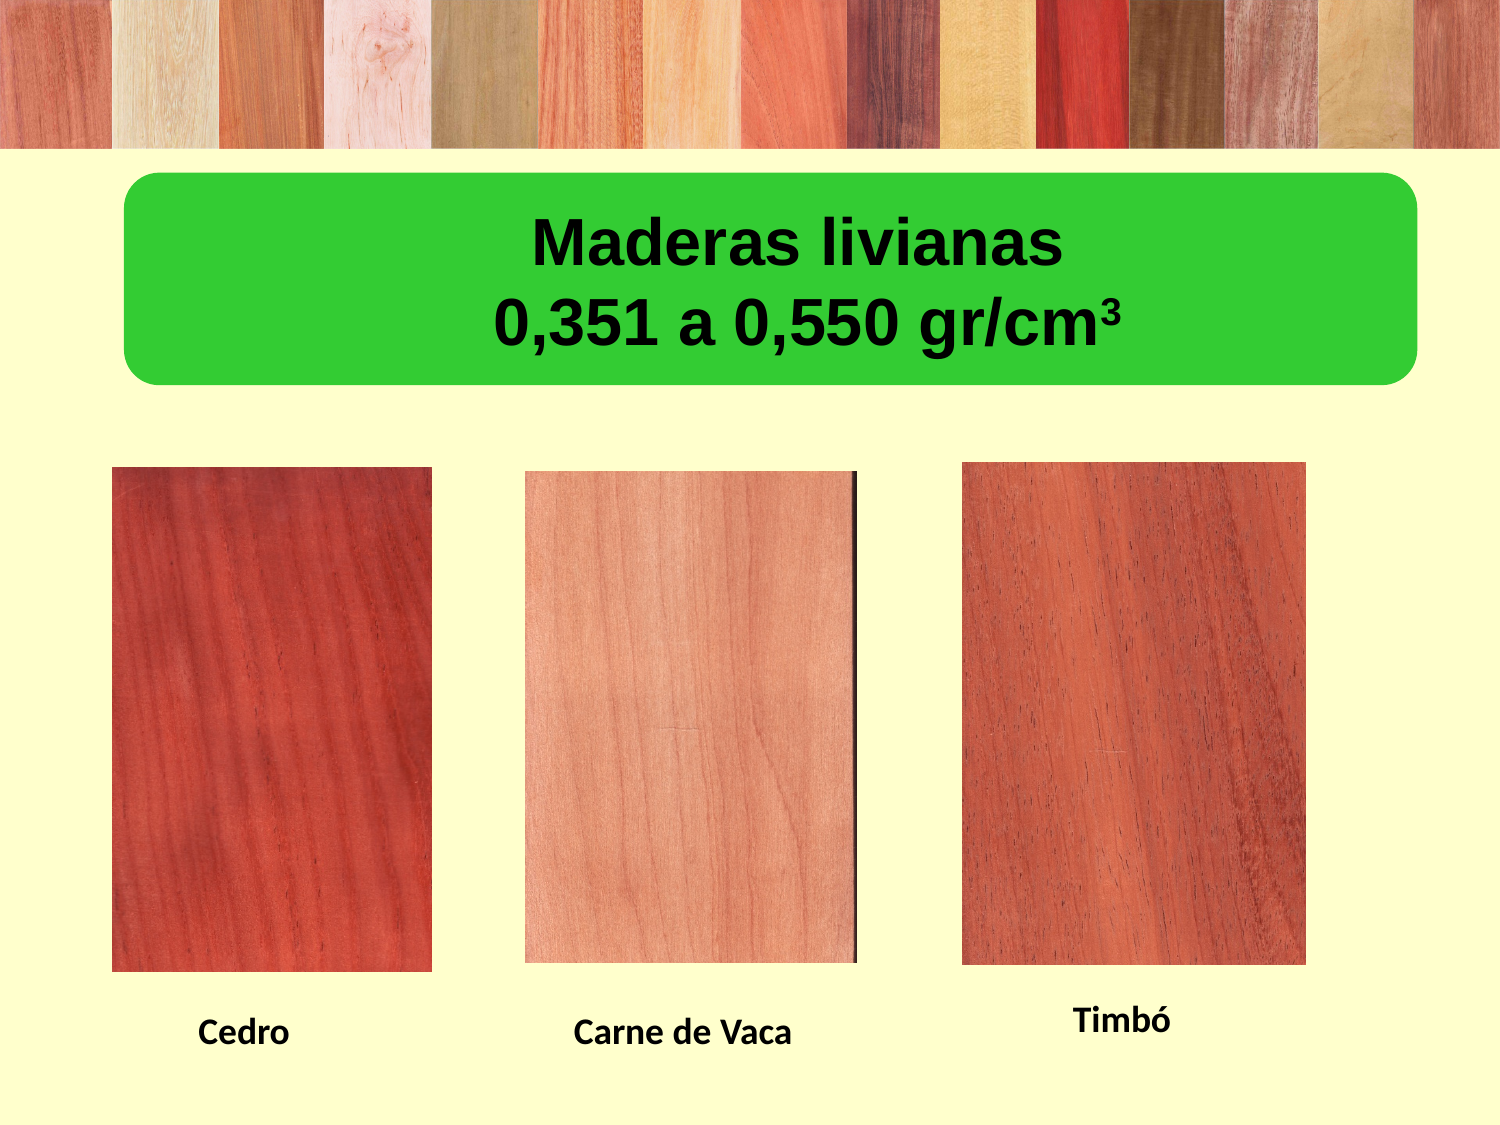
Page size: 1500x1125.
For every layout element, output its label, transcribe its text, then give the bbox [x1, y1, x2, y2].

text_box Cedro [183, 999, 305, 1060]
picture [525, 471, 857, 963]
text_box Timbó [1058, 987, 1187, 1048]
text_box Carne de Vaca [559, 999, 808, 1060]
text_box Maderas livianas 0,351 a 0,550 gr/cm3 [121, 170, 1420, 388]
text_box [0, 0, 1500, 150]
picture [962, 462, 1306, 965]
picture [111, 467, 432, 972]
